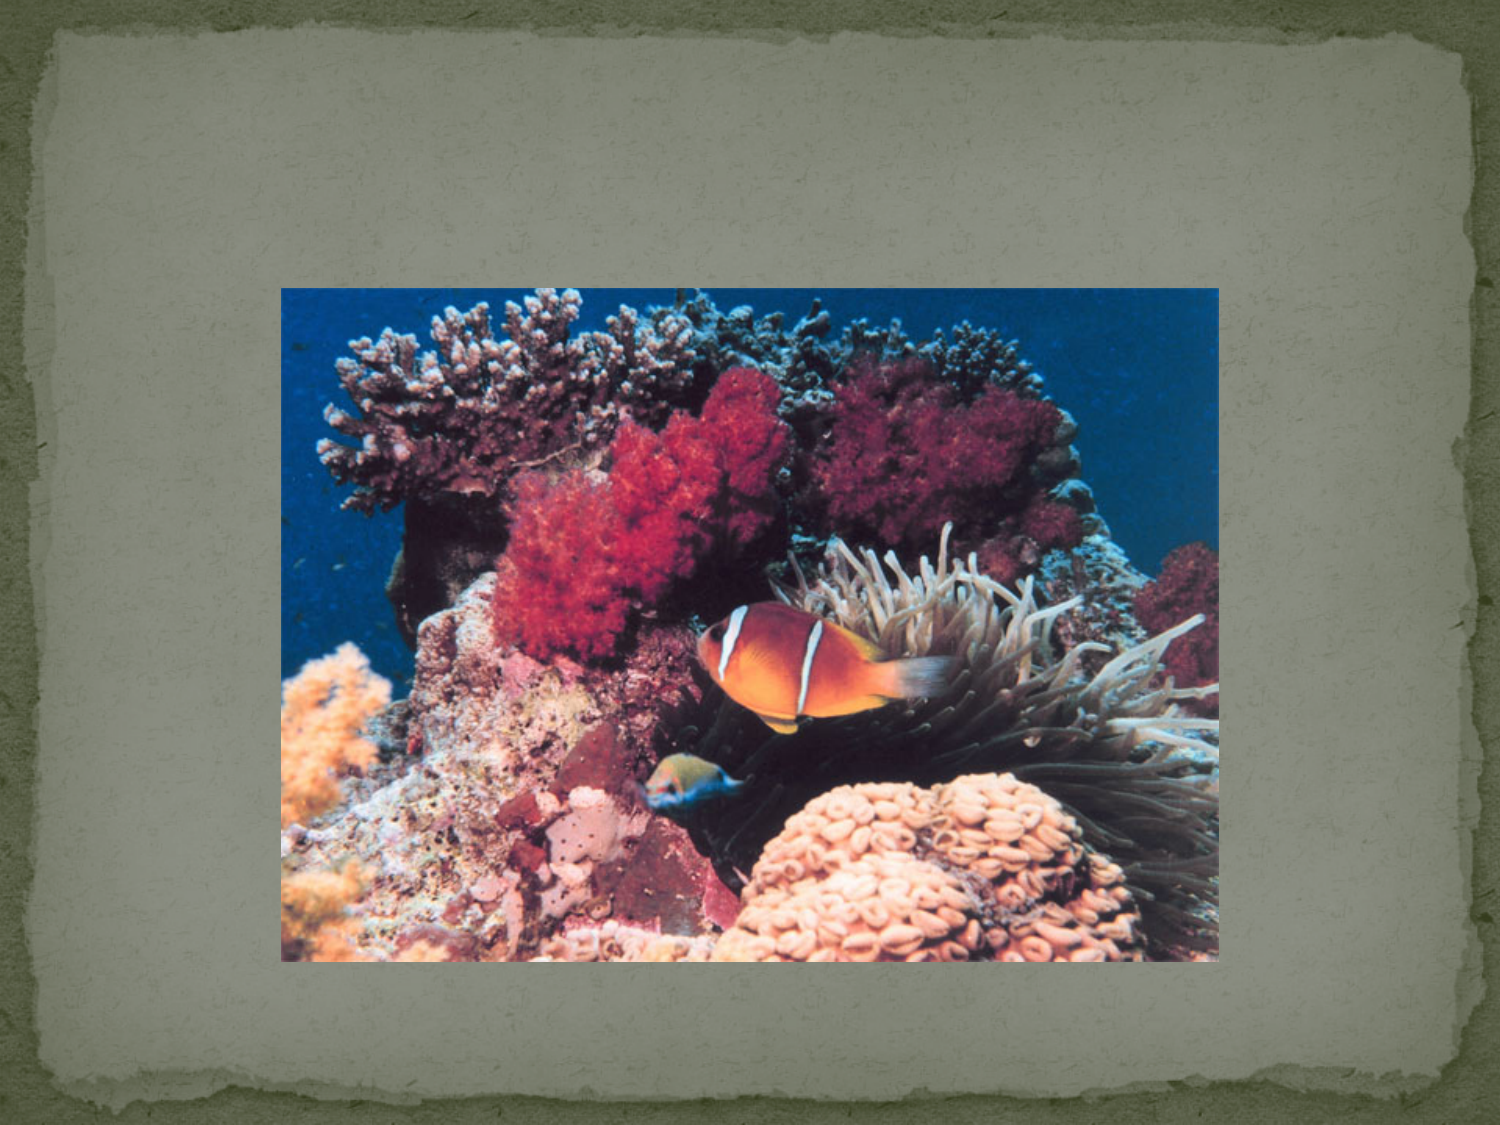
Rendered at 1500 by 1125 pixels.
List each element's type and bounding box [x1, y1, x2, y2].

list [284, 291, 1217, 959]
